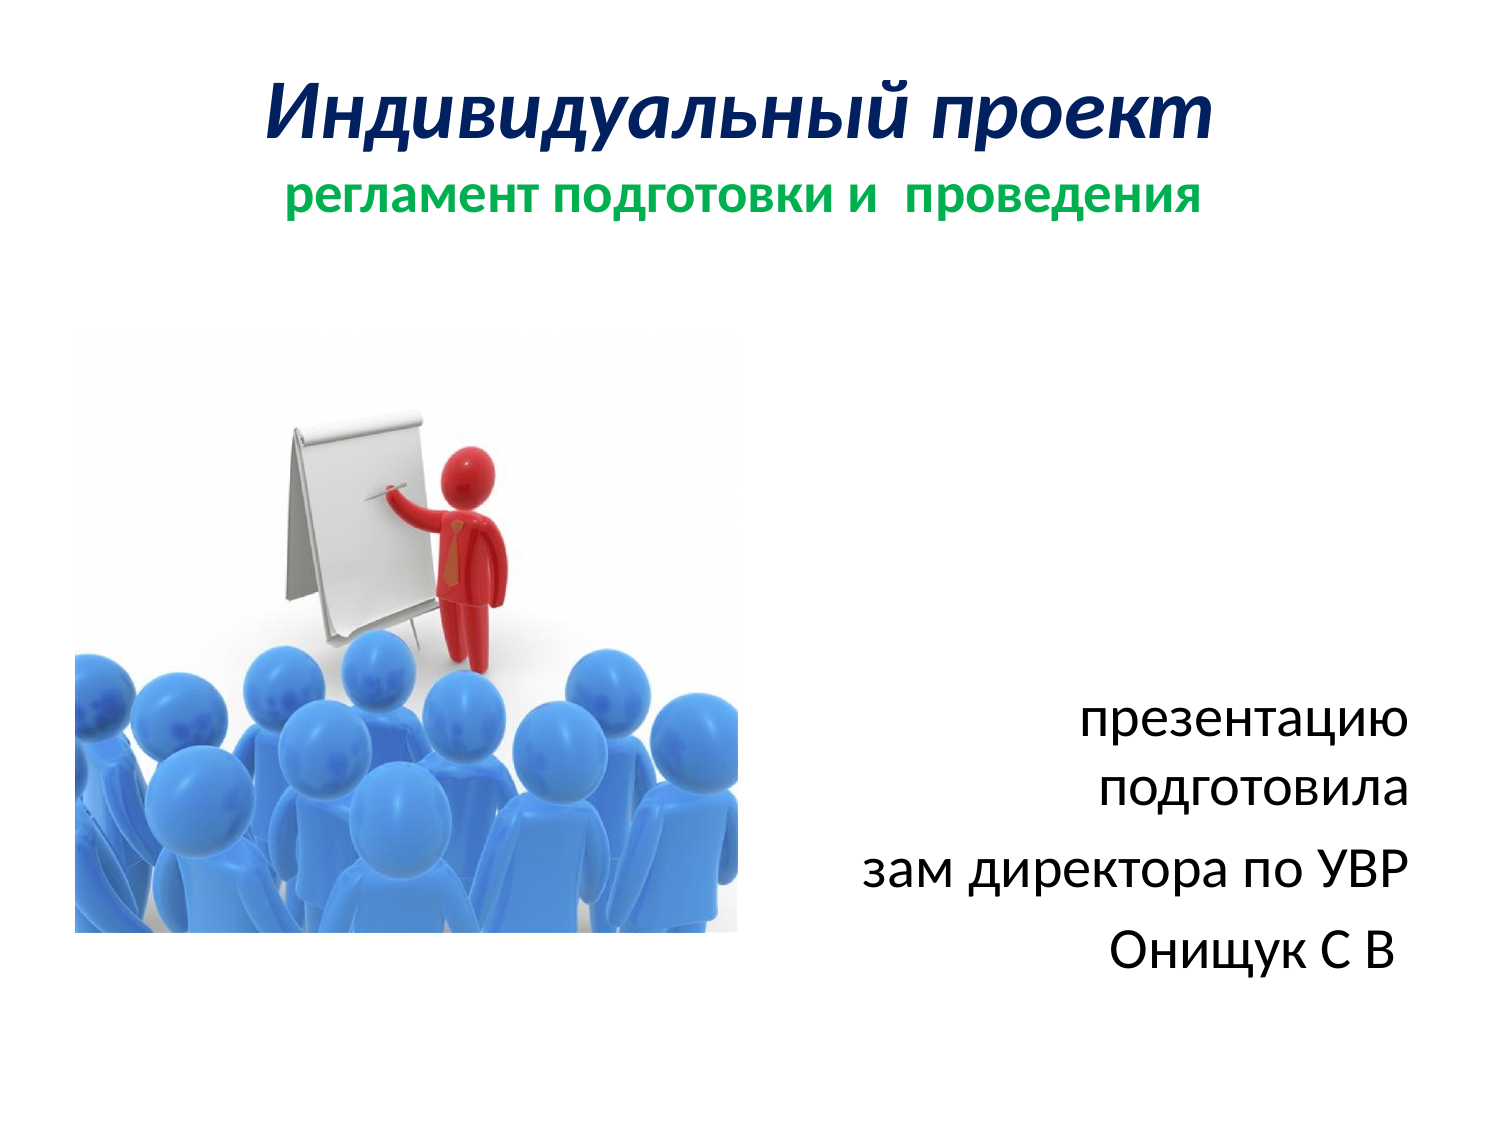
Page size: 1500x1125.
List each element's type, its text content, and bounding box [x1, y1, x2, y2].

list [74, 334, 738, 934]
title Индивидуальный проект регламент подготовки и проведения [75, 45, 1425, 233]
list презентацию подготовила зам директора по УВР Онищук С В [762, 262, 1425, 1005]
